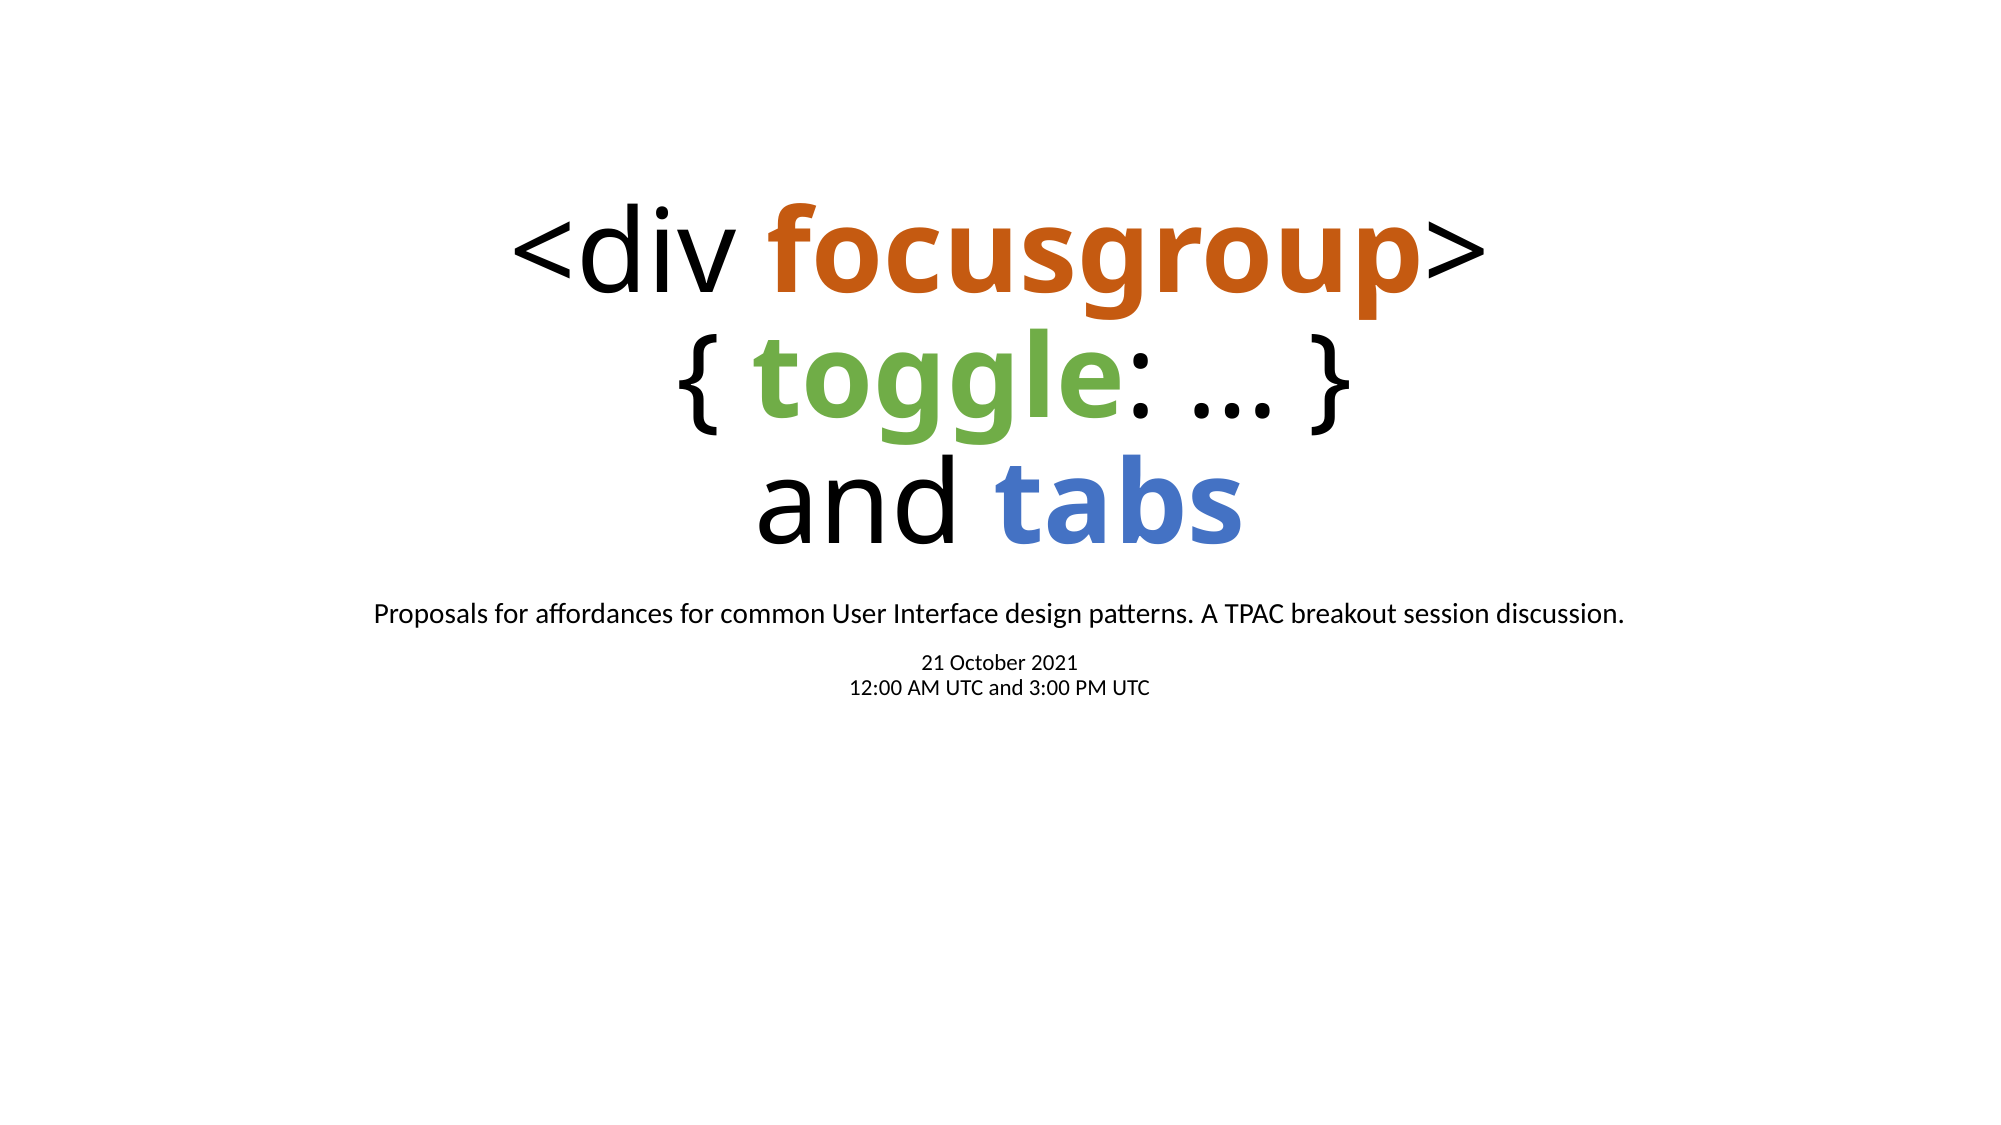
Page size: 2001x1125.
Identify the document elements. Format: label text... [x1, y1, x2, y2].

title <div focusgroup> { toggle: … } and tabs [249, 184, 1750, 576]
subtitle Proposals for affordances for common User Interface design patterns. A TPAC breakout session discussion. 21 October 2021 12:00 AM UTC and 3:00 PM UTC [249, 590, 1750, 863]
